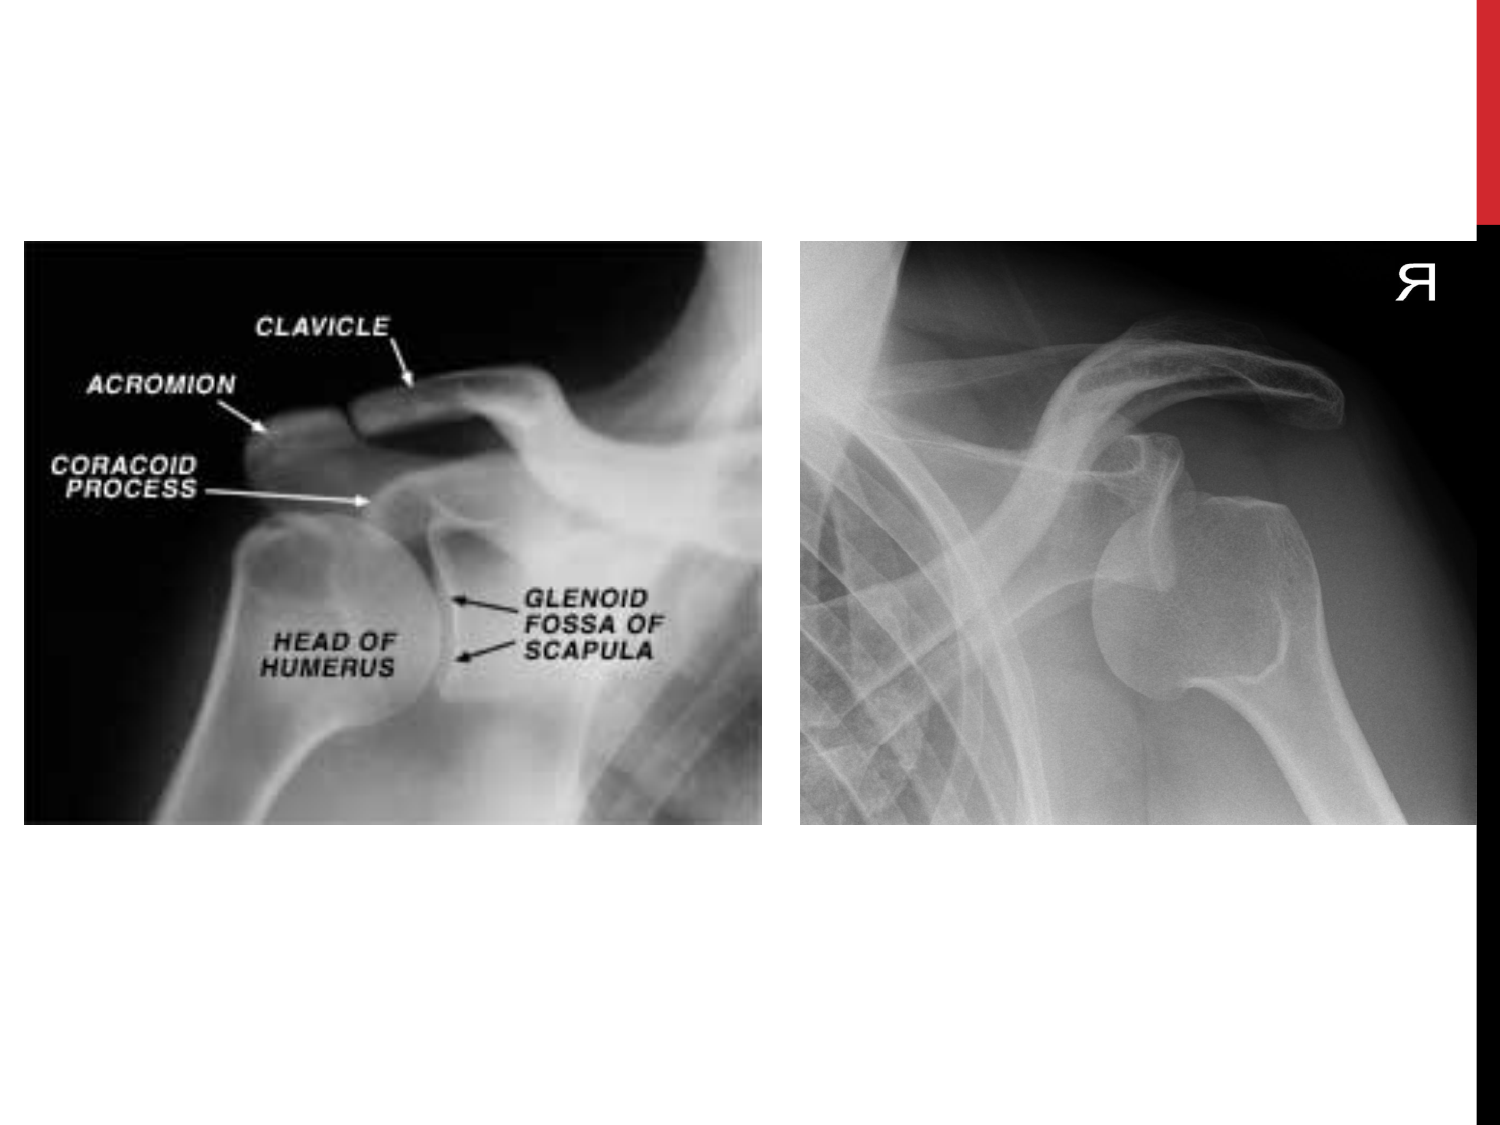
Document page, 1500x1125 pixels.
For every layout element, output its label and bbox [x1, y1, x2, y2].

picture [799, 241, 1477, 826]
picture [24, 241, 762, 826]
